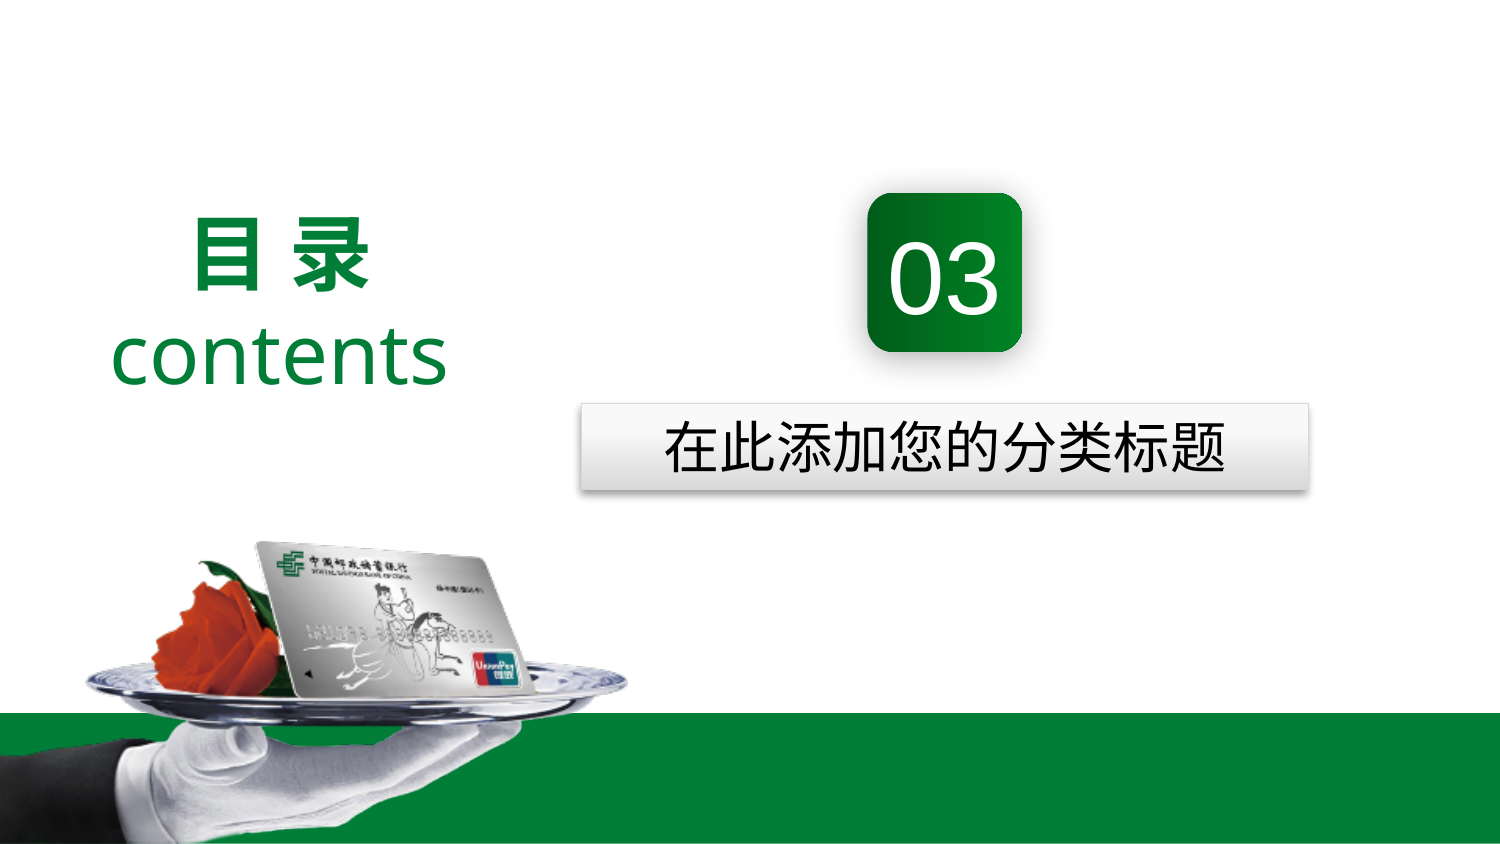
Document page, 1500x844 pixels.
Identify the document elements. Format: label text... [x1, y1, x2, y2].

picture [0, 541, 628, 844]
text_box [628, 712, 1500, 844]
text_box 在此添加您的分类标题 [581, 403, 1309, 490]
text_box 目 录 contents [94, 194, 465, 409]
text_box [853, 192, 1037, 352]
